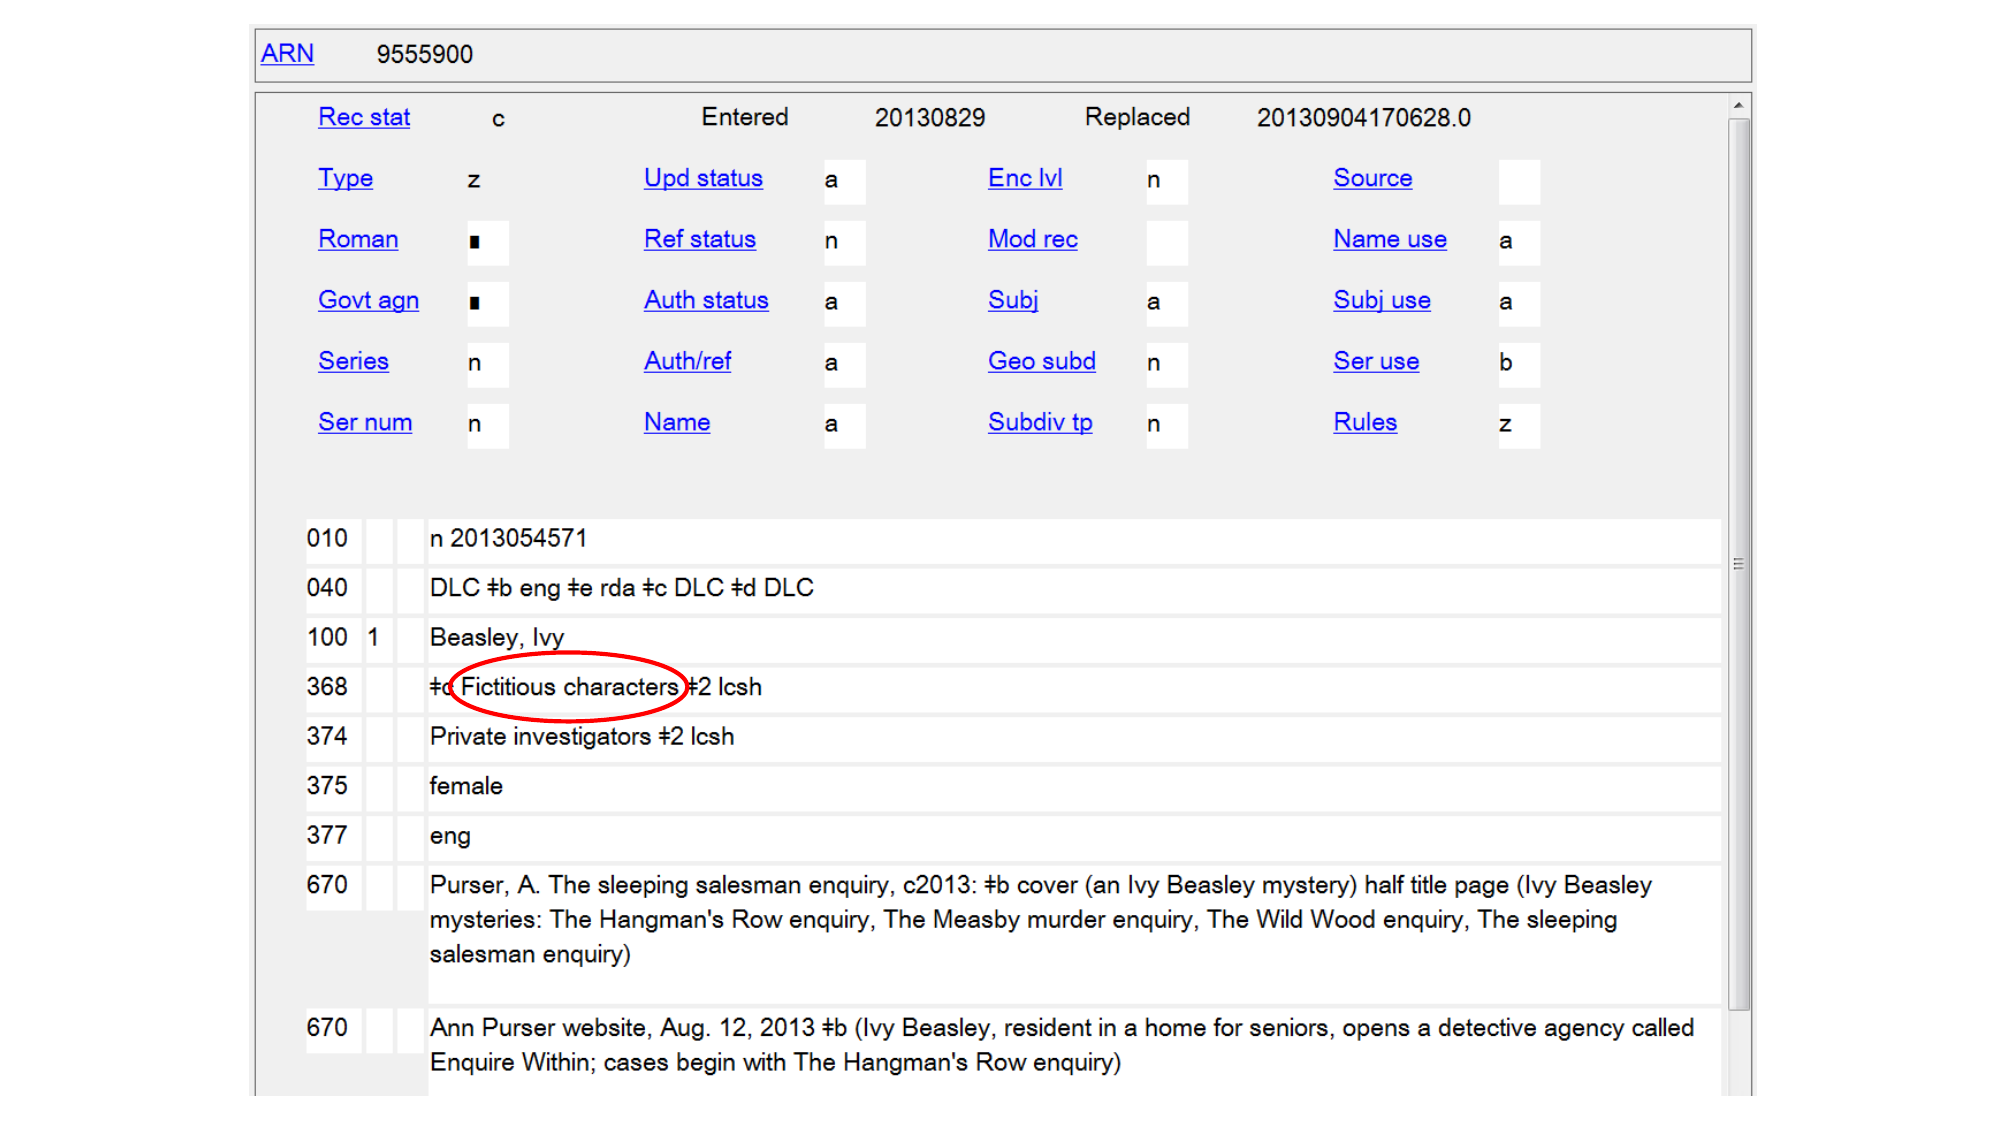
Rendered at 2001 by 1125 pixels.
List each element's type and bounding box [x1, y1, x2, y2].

picture [249, 24, 1757, 1096]
